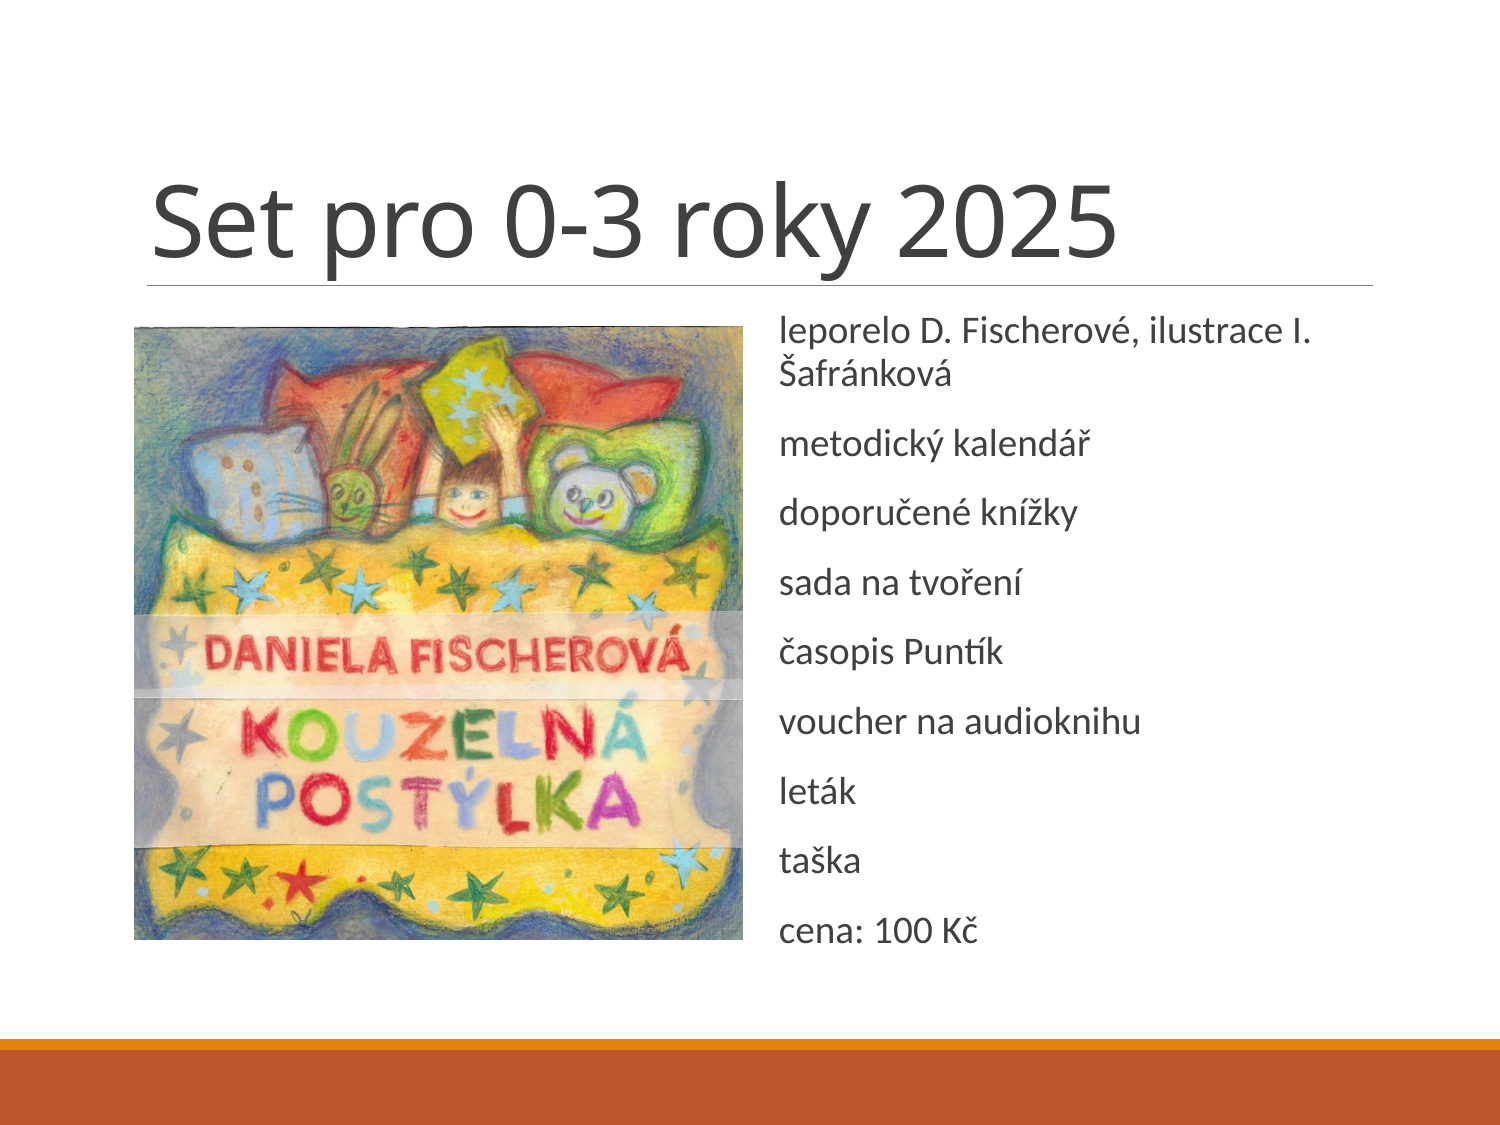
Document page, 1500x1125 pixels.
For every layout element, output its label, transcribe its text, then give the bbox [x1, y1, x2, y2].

title Set pro 0-3 roky 2025 [135, 47, 1373, 285]
list leporelo D. Fischerové, ilustrace I. Šafránková metodický kalendář doporučené knížky sada na tvoření časopis Puntík voucher na audioknihu leták taška cena: 100 Kč [765, 302, 1373, 963]
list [134, 325, 743, 940]
